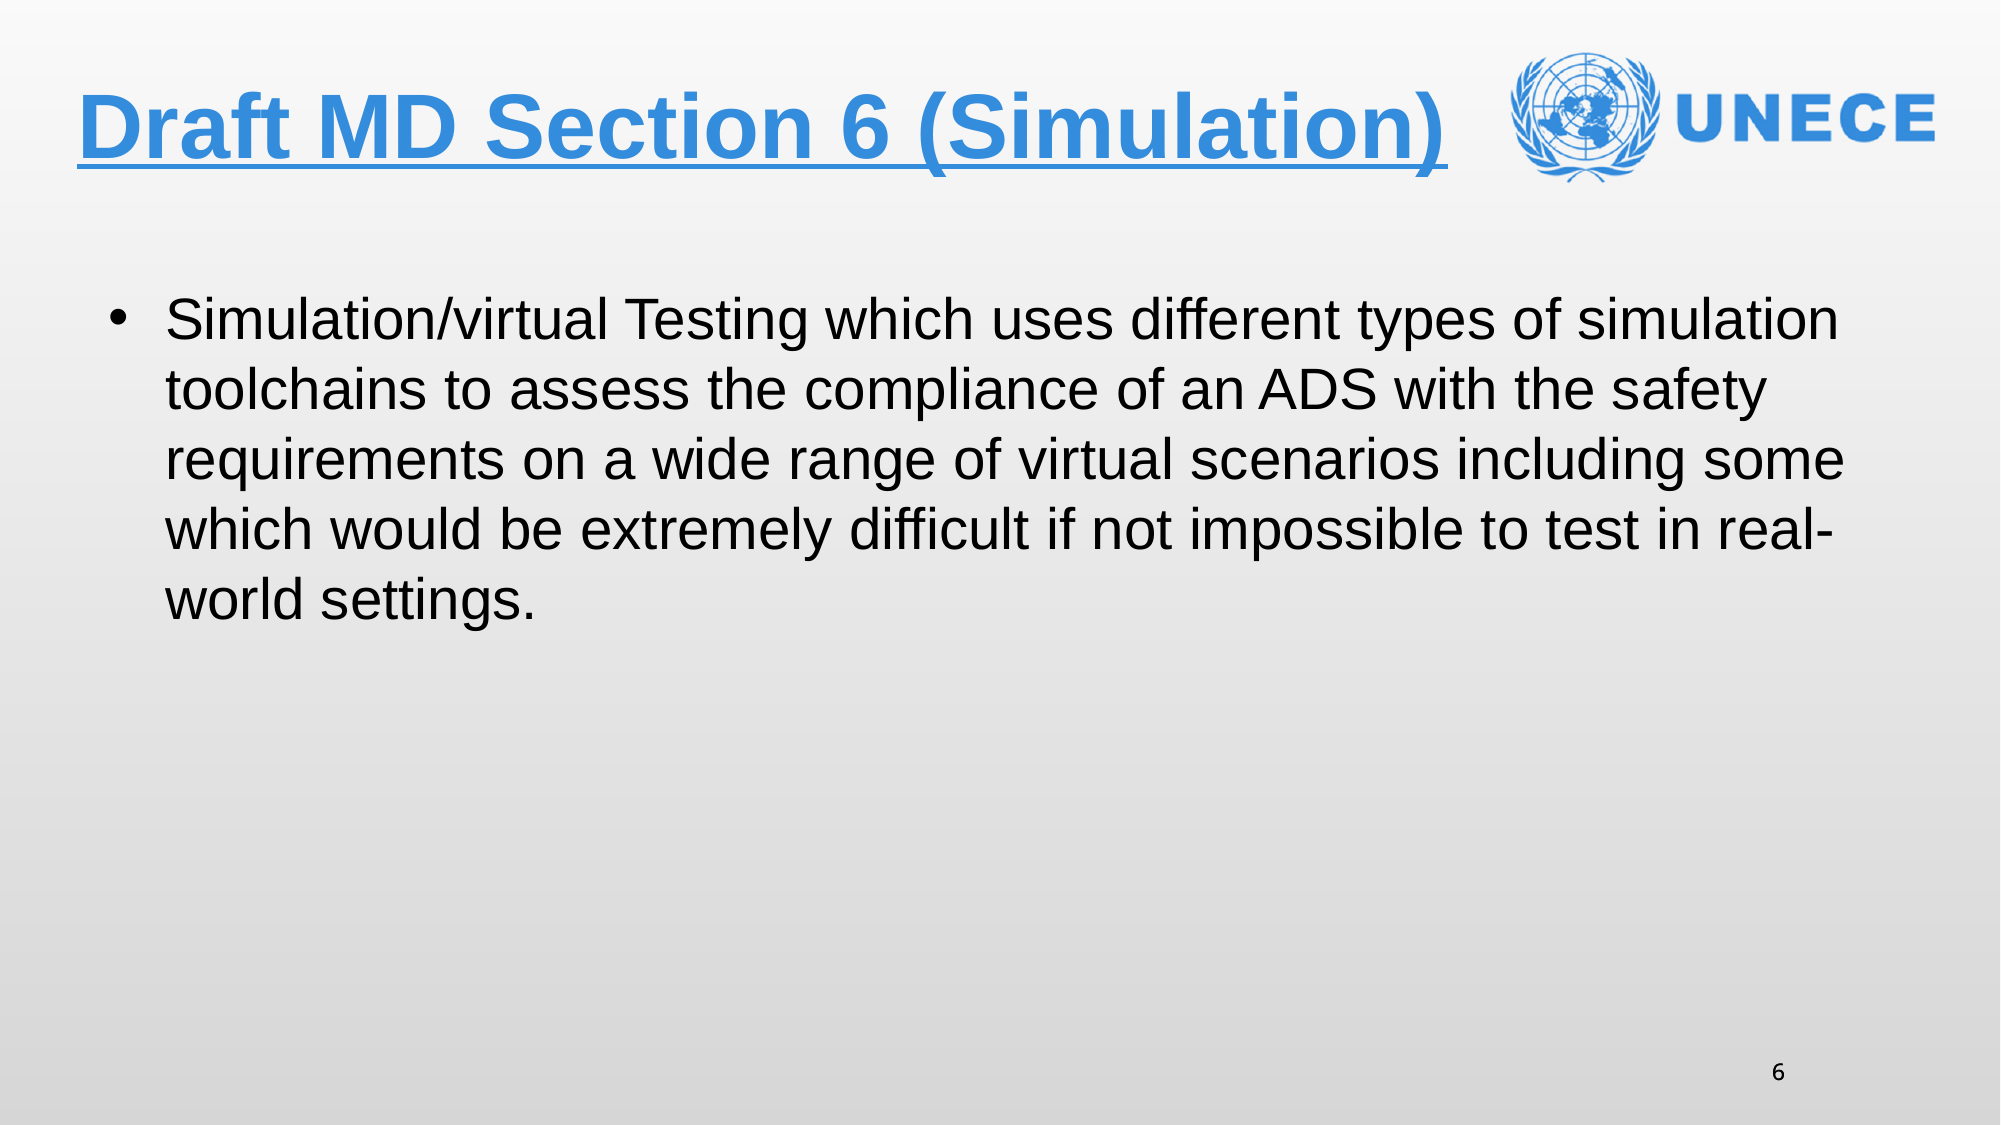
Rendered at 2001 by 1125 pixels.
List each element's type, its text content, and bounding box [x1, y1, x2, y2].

title Draft MD Section 6 (Simulation) [62, 30, 1613, 228]
text_box Simulation/virtual Testing which uses different types of simulation toolchains to assess the compliance of an ADS with the safety requirements on a wide range of virtual scenarios including some which would be extremely difficult if not impossible to test in real-world settings. [86, 274, 1874, 639]
picture [1483, 35, 1959, 201]
text_box 6 [1612, 1057, 1801, 1088]
